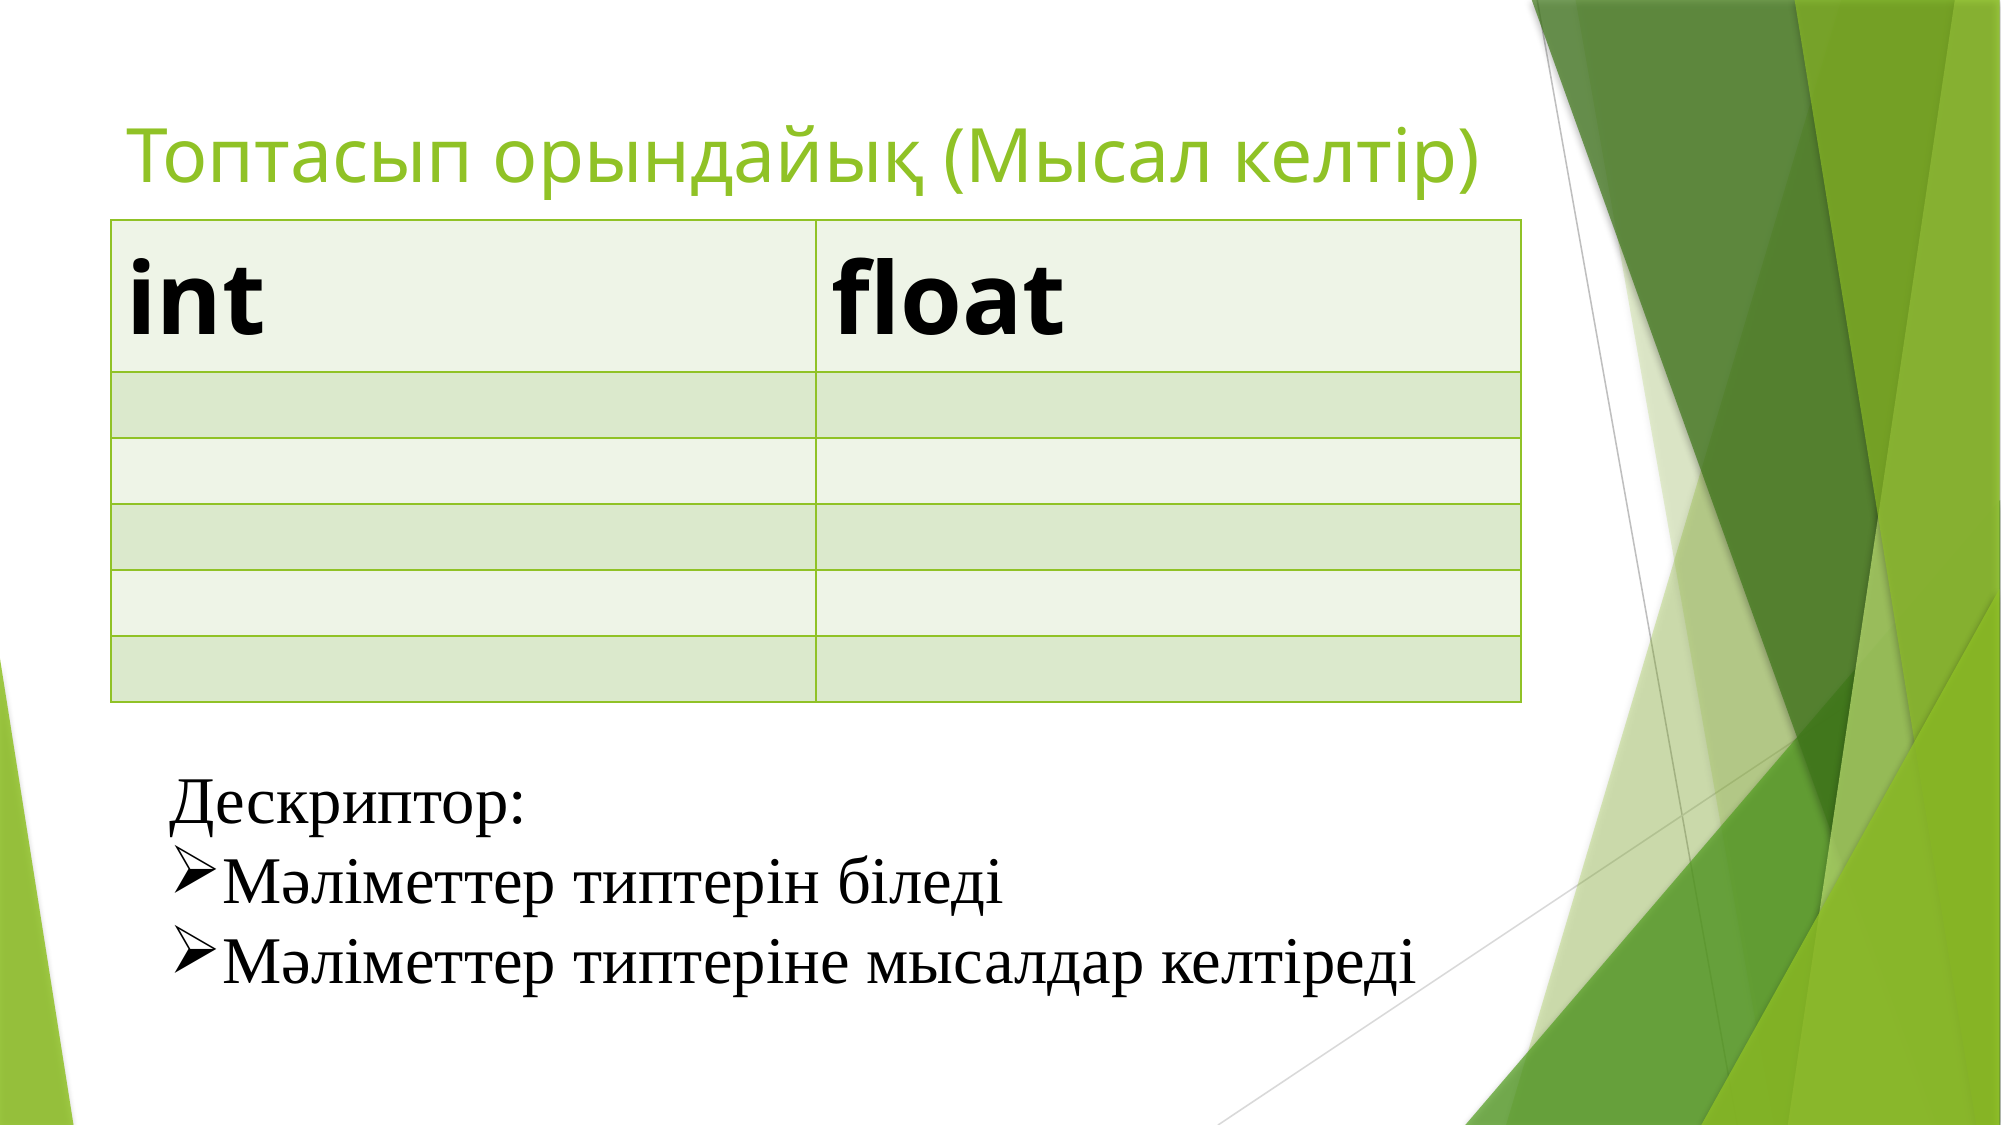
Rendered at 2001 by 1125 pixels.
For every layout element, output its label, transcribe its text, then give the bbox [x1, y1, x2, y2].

table_cell [817, 637, 1520, 701]
table_cell [112, 571, 815, 635]
table_header int [112, 221, 815, 371]
table_header float [817, 221, 1520, 371]
table_cell [112, 373, 815, 437]
table_cell [817, 505, 1520, 569]
text_box Дескриптор: Мәліметтер типтерін біледі Мәліметтер типтеріне мысалдар келтіреді [154, 749, 1457, 1005]
table_cell [112, 439, 815, 503]
title Топтасып орындайық (Мысал келтір) [111, 99, 1522, 219]
table_cell [112, 637, 815, 701]
table_cell [817, 439, 1520, 503]
table_cell [817, 373, 1520, 437]
table_cell [112, 505, 815, 569]
table_cell [817, 571, 1520, 635]
